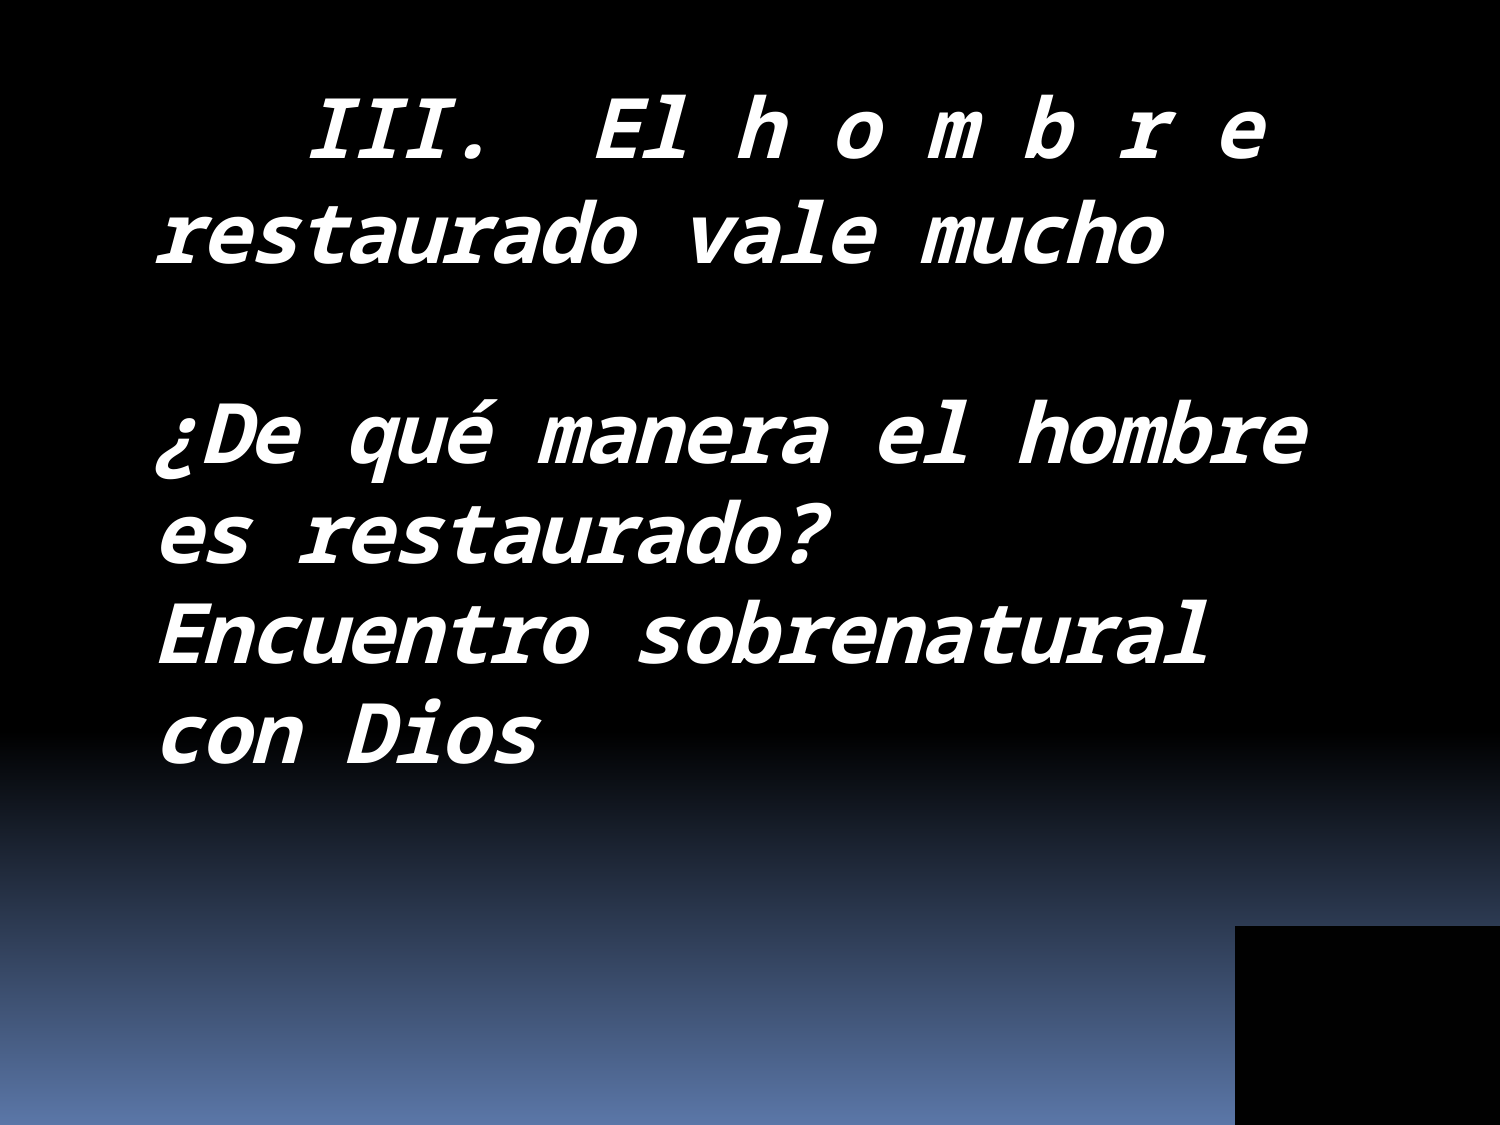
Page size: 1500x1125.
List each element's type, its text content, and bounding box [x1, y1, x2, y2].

title III. El h o m b r e restaurado vale mucho ¿De qué manera el hombre es restaurado? Encuentro sobrenatural con Dios [0, 35, 1359, 792]
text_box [1233, 925, 1500, 1125]
